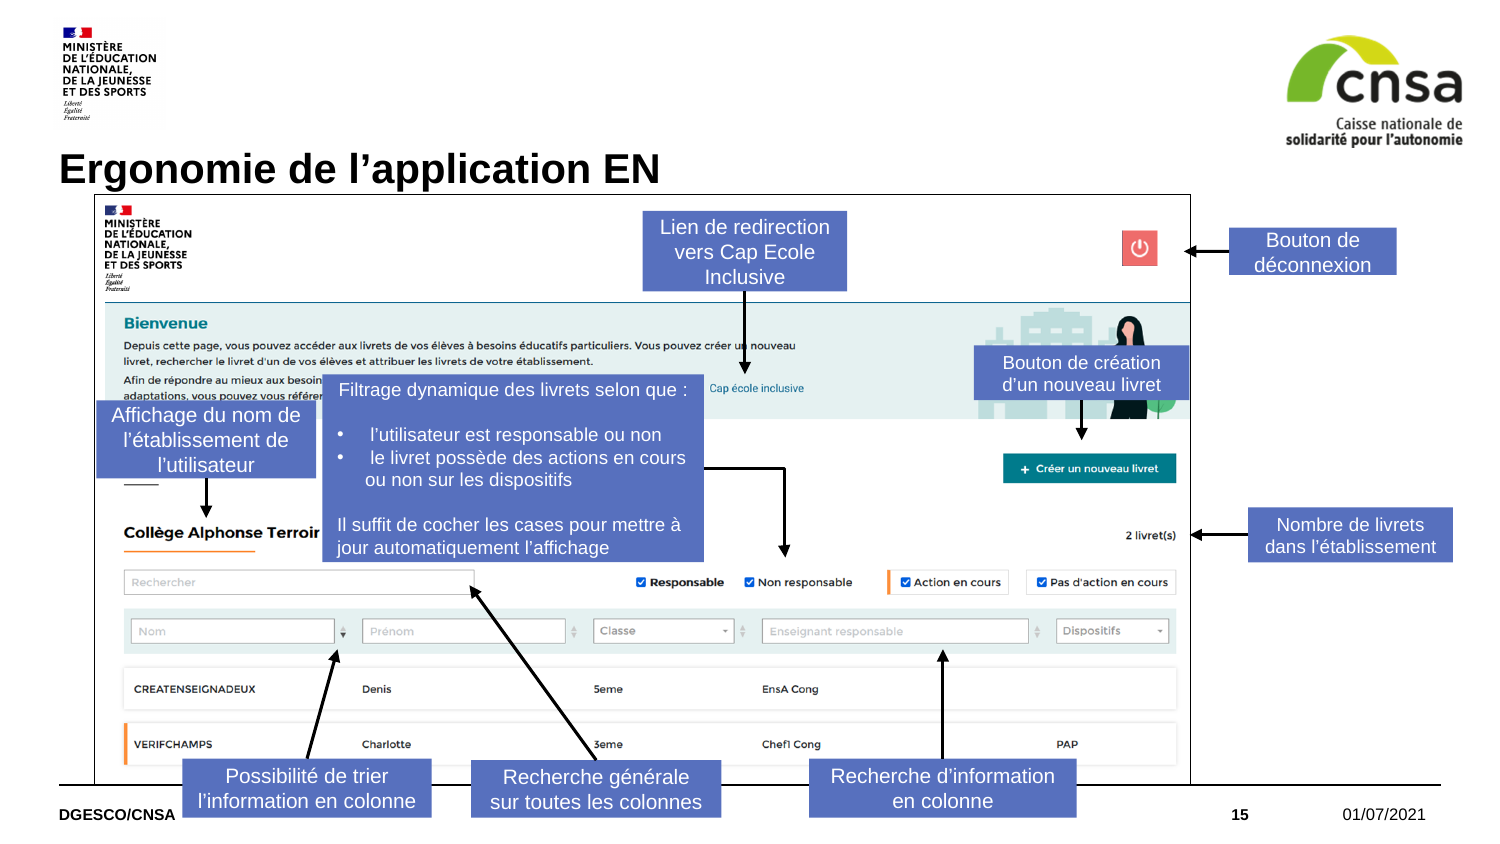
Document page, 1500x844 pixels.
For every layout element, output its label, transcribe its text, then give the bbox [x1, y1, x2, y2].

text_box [1189, 507, 1454, 563]
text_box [322, 374, 786, 563]
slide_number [1249, 784, 1441, 844]
picture [53, 17, 166, 130]
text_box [95, 400, 317, 519]
footer DGESCO/CNSA [59, 784, 1027, 844]
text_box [808, 649, 1077, 818]
title Ergonomie de l’application EN [59, 147, 1441, 266]
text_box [973, 345, 1190, 441]
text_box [642, 210, 848, 375]
picture [94, 194, 1191, 785]
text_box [182, 649, 432, 818]
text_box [469, 585, 722, 818]
picture [1285, 35, 1463, 148]
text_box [1183, 227, 1397, 276]
slide_number 15 [1027, 784, 1249, 844]
